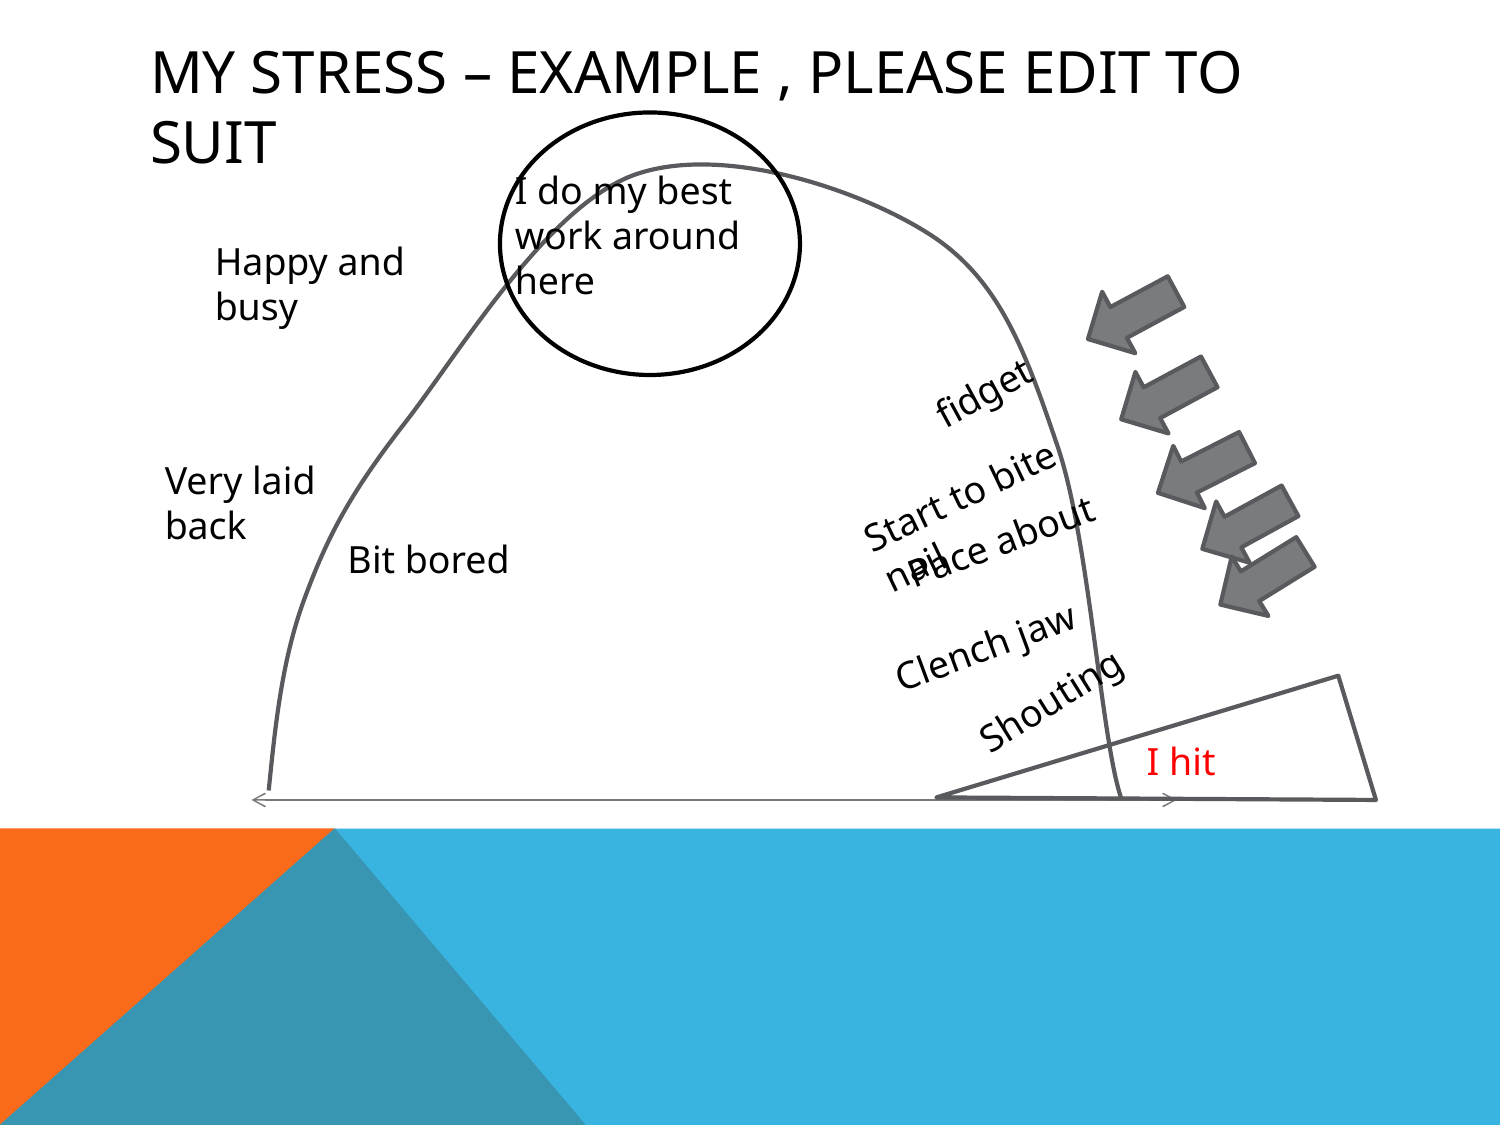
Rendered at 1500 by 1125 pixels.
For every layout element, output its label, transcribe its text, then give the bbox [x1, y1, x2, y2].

text_box I do my best work around here [500, 159, 838, 310]
text_box [1200, 483, 1301, 565]
text_box I hit [1131, 730, 1369, 791]
text_box [934, 736, 1378, 803]
text_box Bit bored [332, 528, 571, 589]
text_box Clench jaw [871, 556, 1157, 712]
text_box [1085, 274, 1187, 356]
text_box Pace about [884, 470, 1122, 608]
text_box [1119, 354, 1220, 436]
text_box [1151, 673, 1357, 730]
text_box [1218, 535, 1317, 618]
title My stress – example , please edit to suit [135, 60, 1369, 150]
text_box [532, 110, 768, 159]
text_box [266, 188, 1111, 798]
text_box Shouting [954, 589, 1203, 775]
text_box Happy and busy [199, 230, 500, 336]
text_box Very laid back [150, 449, 338, 555]
text_box [517, 310, 782, 378]
text_box fidget [910, 312, 1095, 450]
text_box Start to bite nail [840, 391, 1151, 614]
text_box [1155, 430, 1257, 511]
